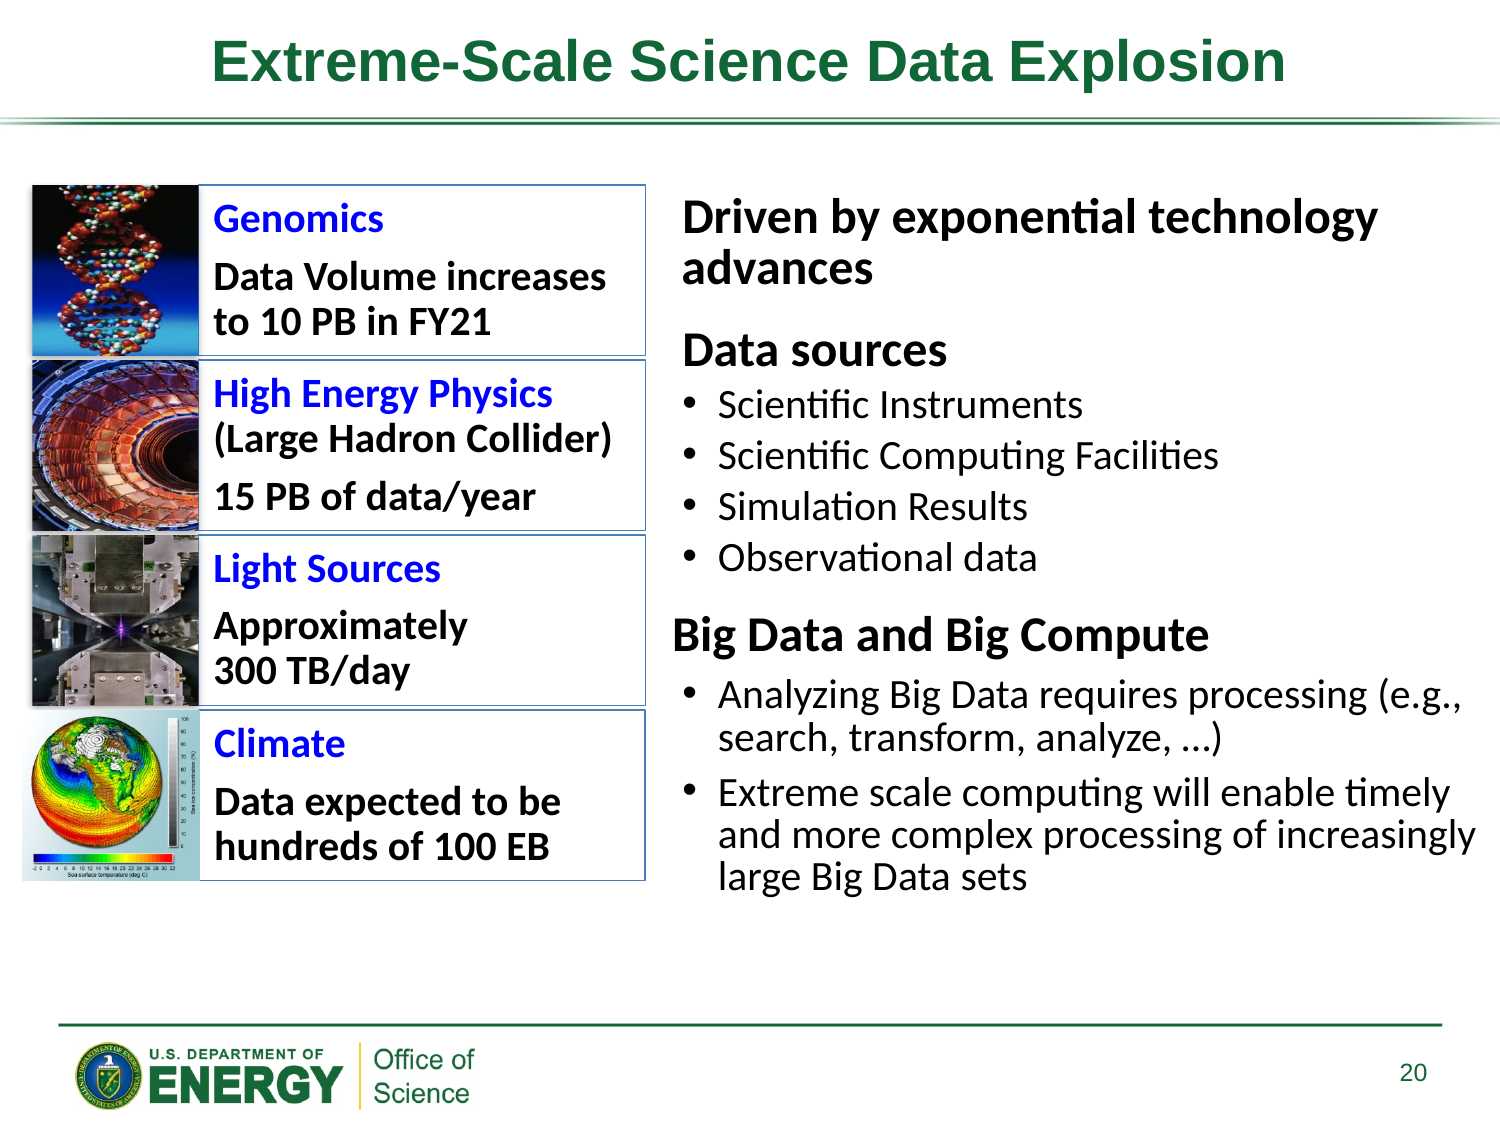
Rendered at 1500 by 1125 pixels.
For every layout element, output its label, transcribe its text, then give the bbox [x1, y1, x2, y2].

picture [0, 125, 1500, 1125]
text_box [32, 184, 647, 356]
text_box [22, 709, 646, 881]
text_box 20 [1380, 1041, 1443, 1102]
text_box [32, 359, 647, 531]
text_box Light Sources Approximately 300 TB/day [203, 537, 646, 706]
title Extreme-Scale Science Data Explosion [0, 0, 1500, 125]
text_box Driven by exponential technology advances Data sources Scientific Instruments Scientific Computing Facilities Simulation Results Observational data Big Data and Big Compute Analyzing Big Data requires processing (e.g., search, transform, analyze, …) Extreme scale computing will enable timely and more complex processing of increasingly large Big Data sets [657, 185, 1495, 907]
text_box [32, 537, 199, 706]
